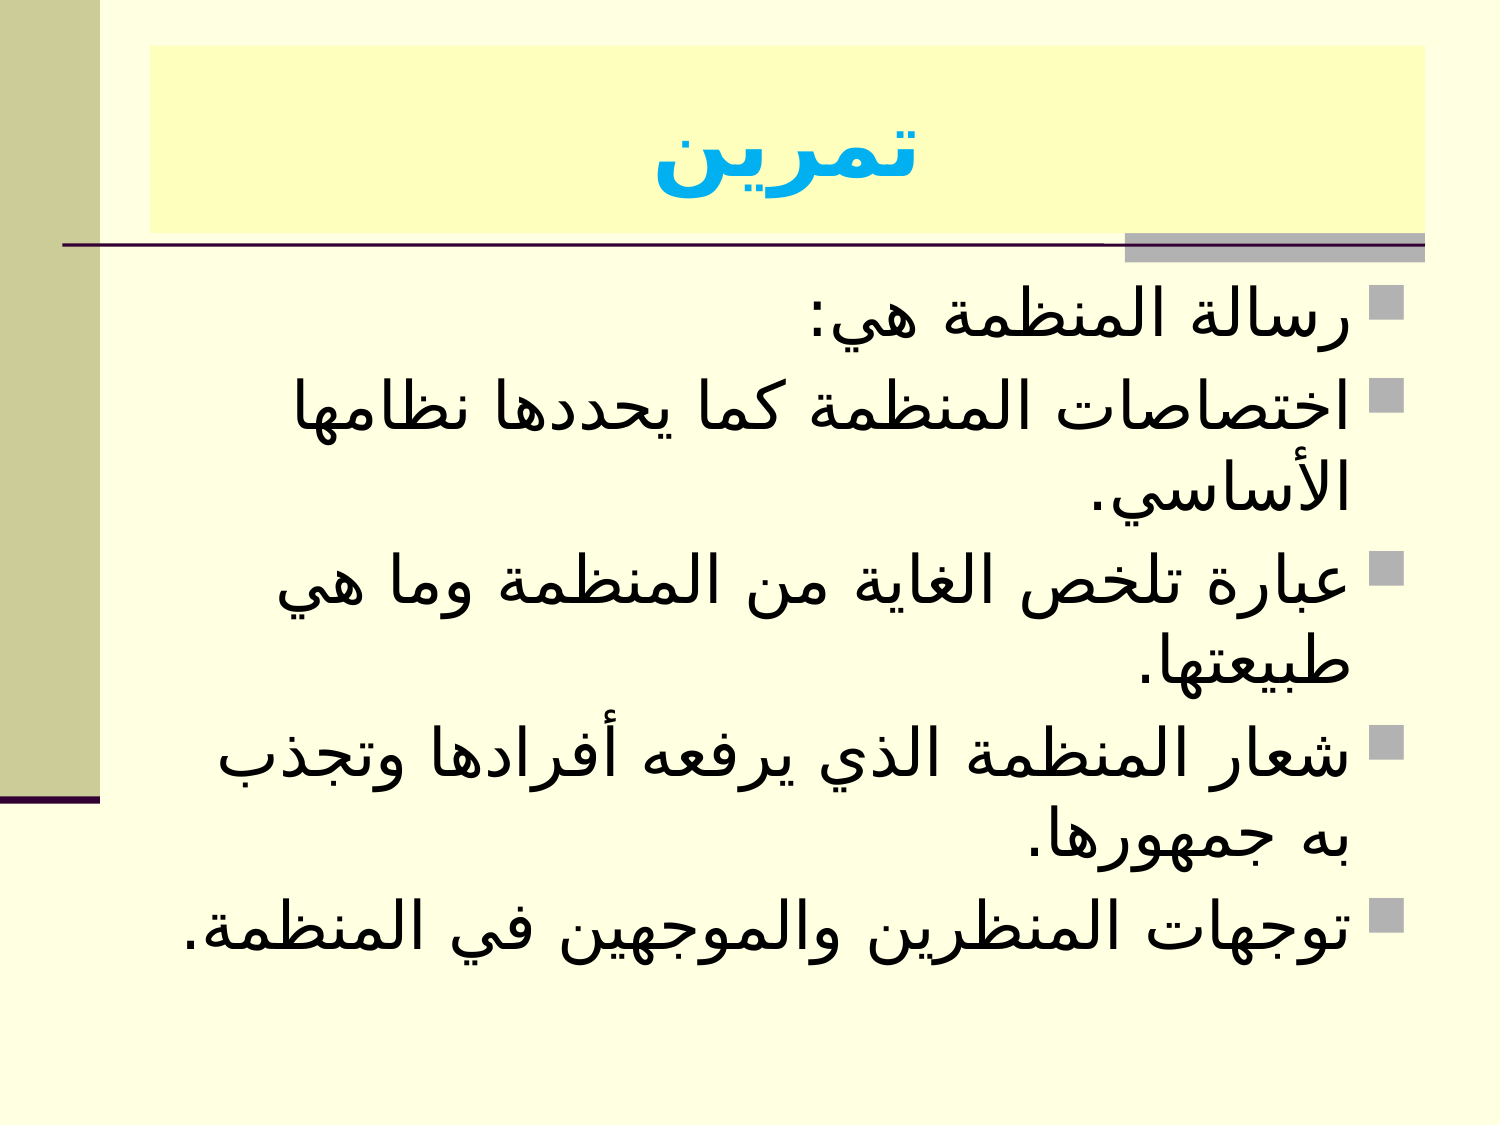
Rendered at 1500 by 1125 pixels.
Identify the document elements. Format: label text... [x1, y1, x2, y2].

list رسالة المنظمة هي: اختصاصات المنظمة كما يحددها نظامها الأساسي. عبارة تلخص الغاية من المنظمة وما هي طبيعتها. شعار المنظمة الذي يرفعه أفرادها وتجذب به جمهورها. توجهات المنظرين والموجهين في المنظمة. [149, 262, 1426, 1006]
title تمرين [149, 45, 1426, 234]
